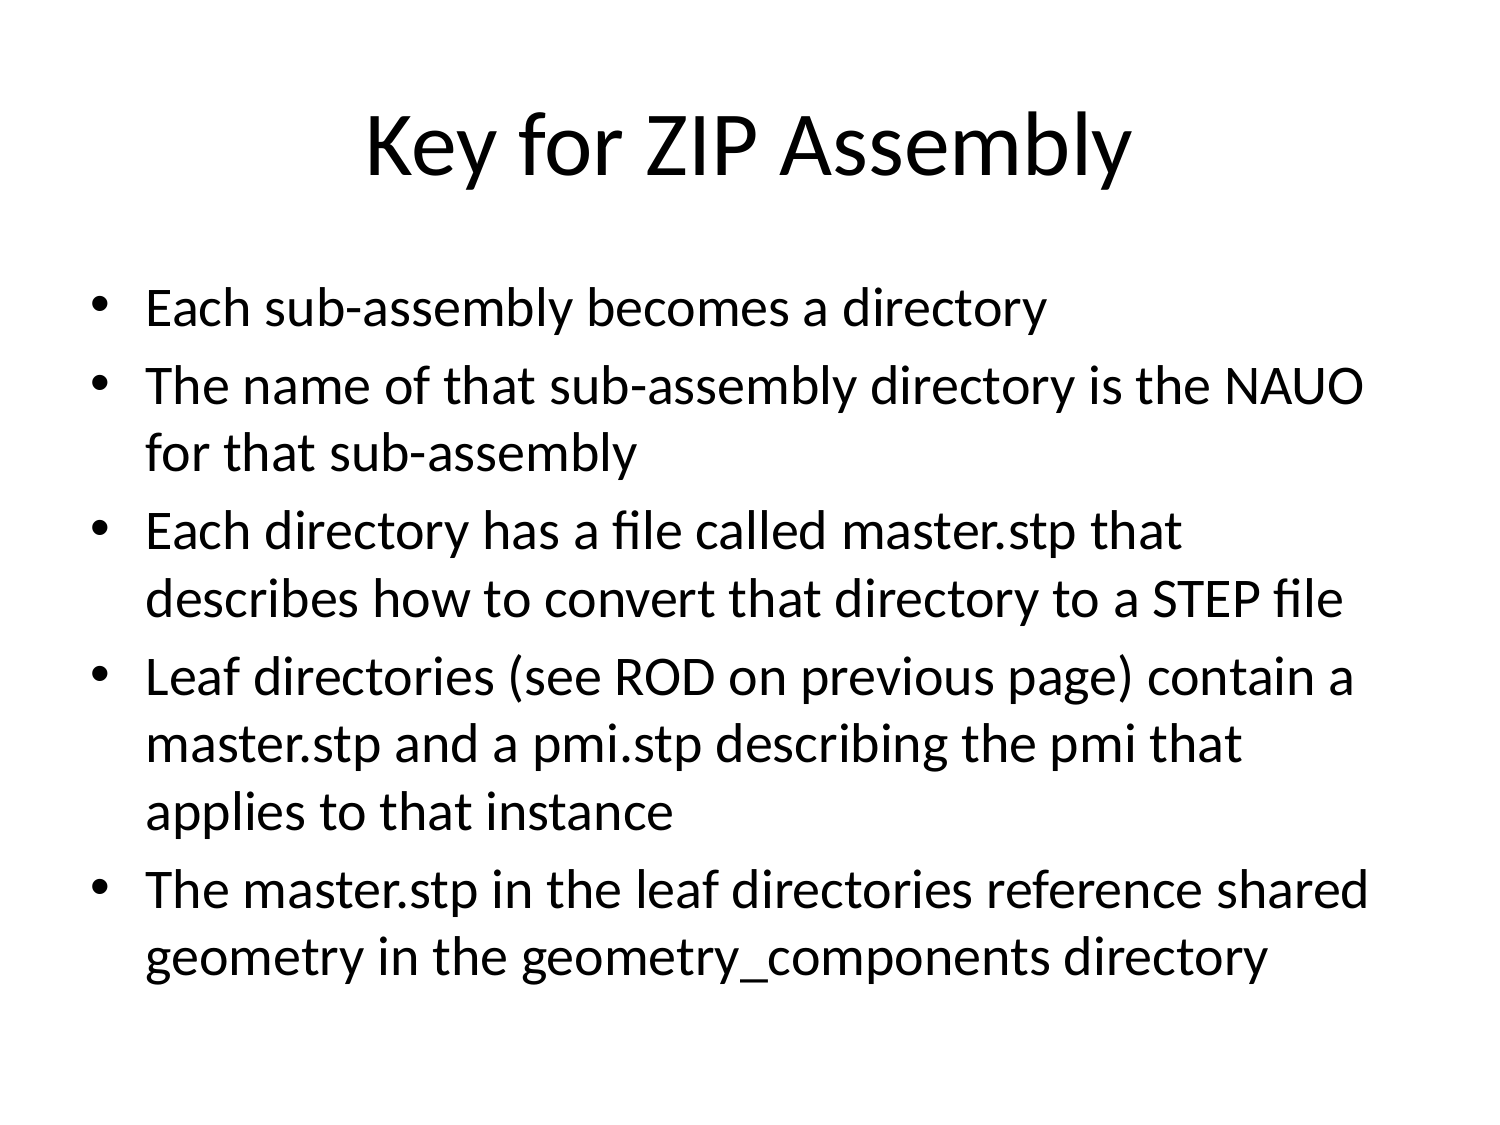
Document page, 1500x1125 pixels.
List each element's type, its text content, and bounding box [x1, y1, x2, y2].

title Key for ZIP Assembly [75, 45, 1425, 233]
list Each sub-assembly becomes a directory The name of that sub-assembly directory is the NAUO for that sub-assembly Each directory has a file called master.stp that describes how to convert that directory to a STEP file Leaf directories (see ROD on previous page) contain a master.stp and a pmi.stp describing the pmi that applies to that instance The master.stp in the leaf directories reference shared geometry in the geometry_components directory [75, 262, 1425, 1005]
